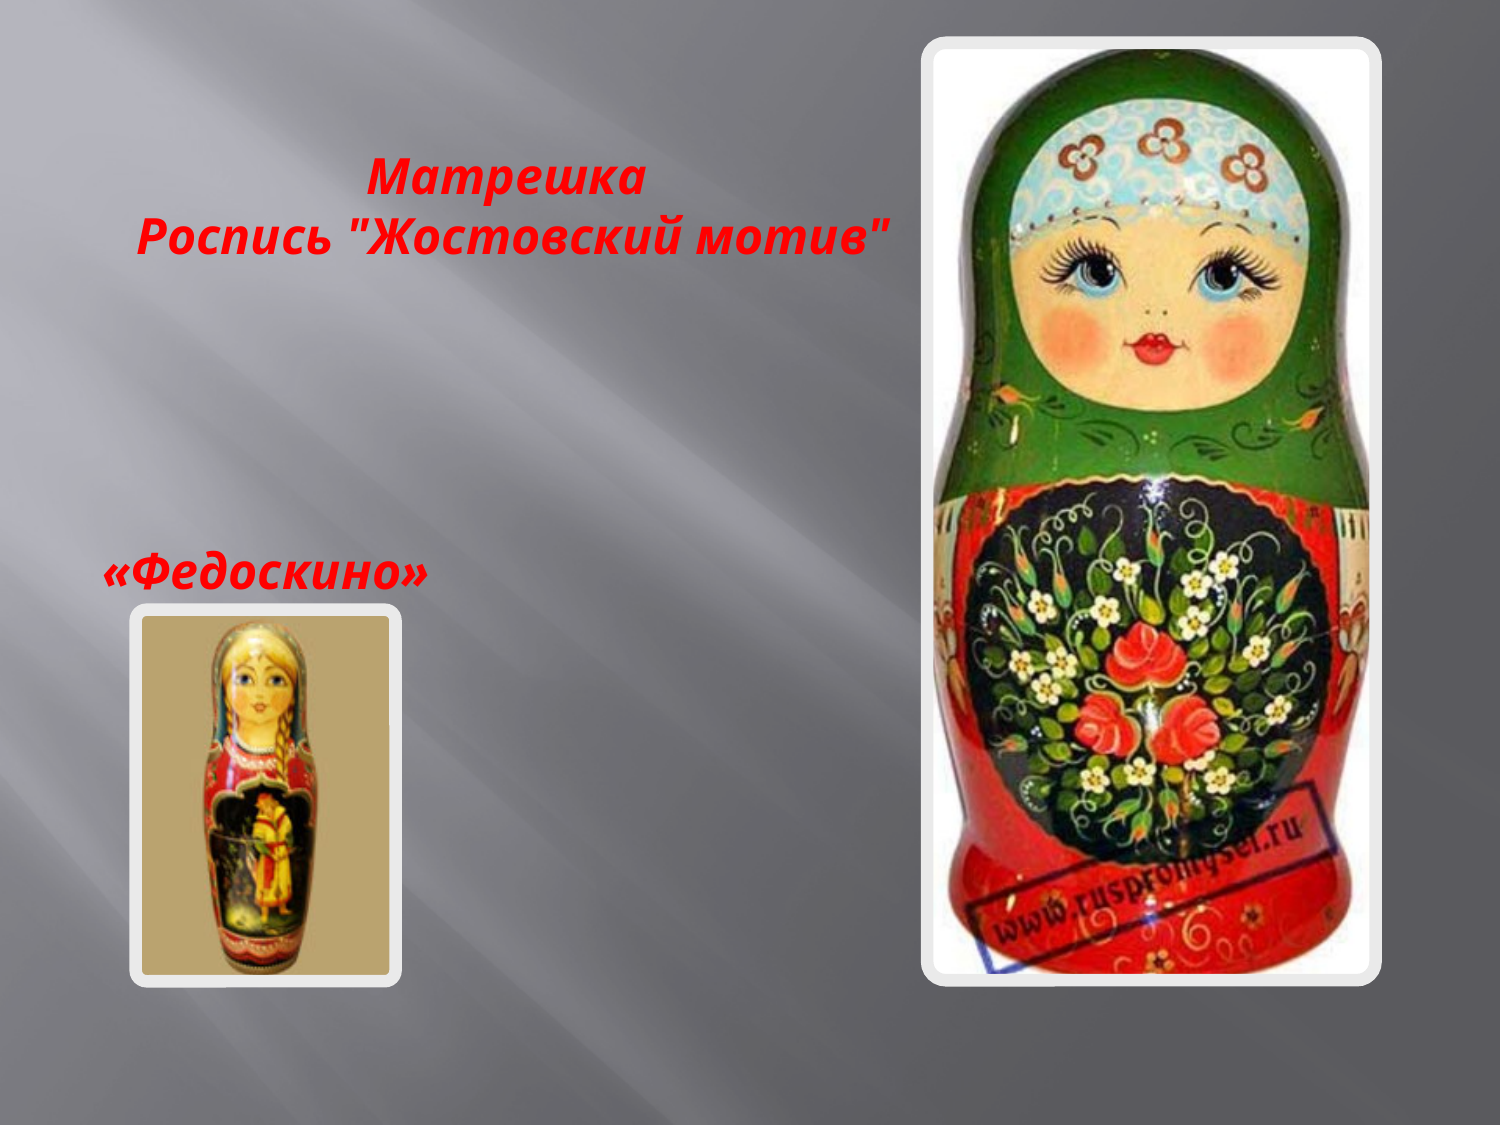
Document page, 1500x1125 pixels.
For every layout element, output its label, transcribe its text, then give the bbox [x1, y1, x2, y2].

text_box Матрешка Роспись "Жостовский мотив" [112, 137, 916, 272]
text_box «Федоскино» [76, 532, 455, 607]
picture [926, 42, 1376, 981]
picture [135, 609, 396, 982]
